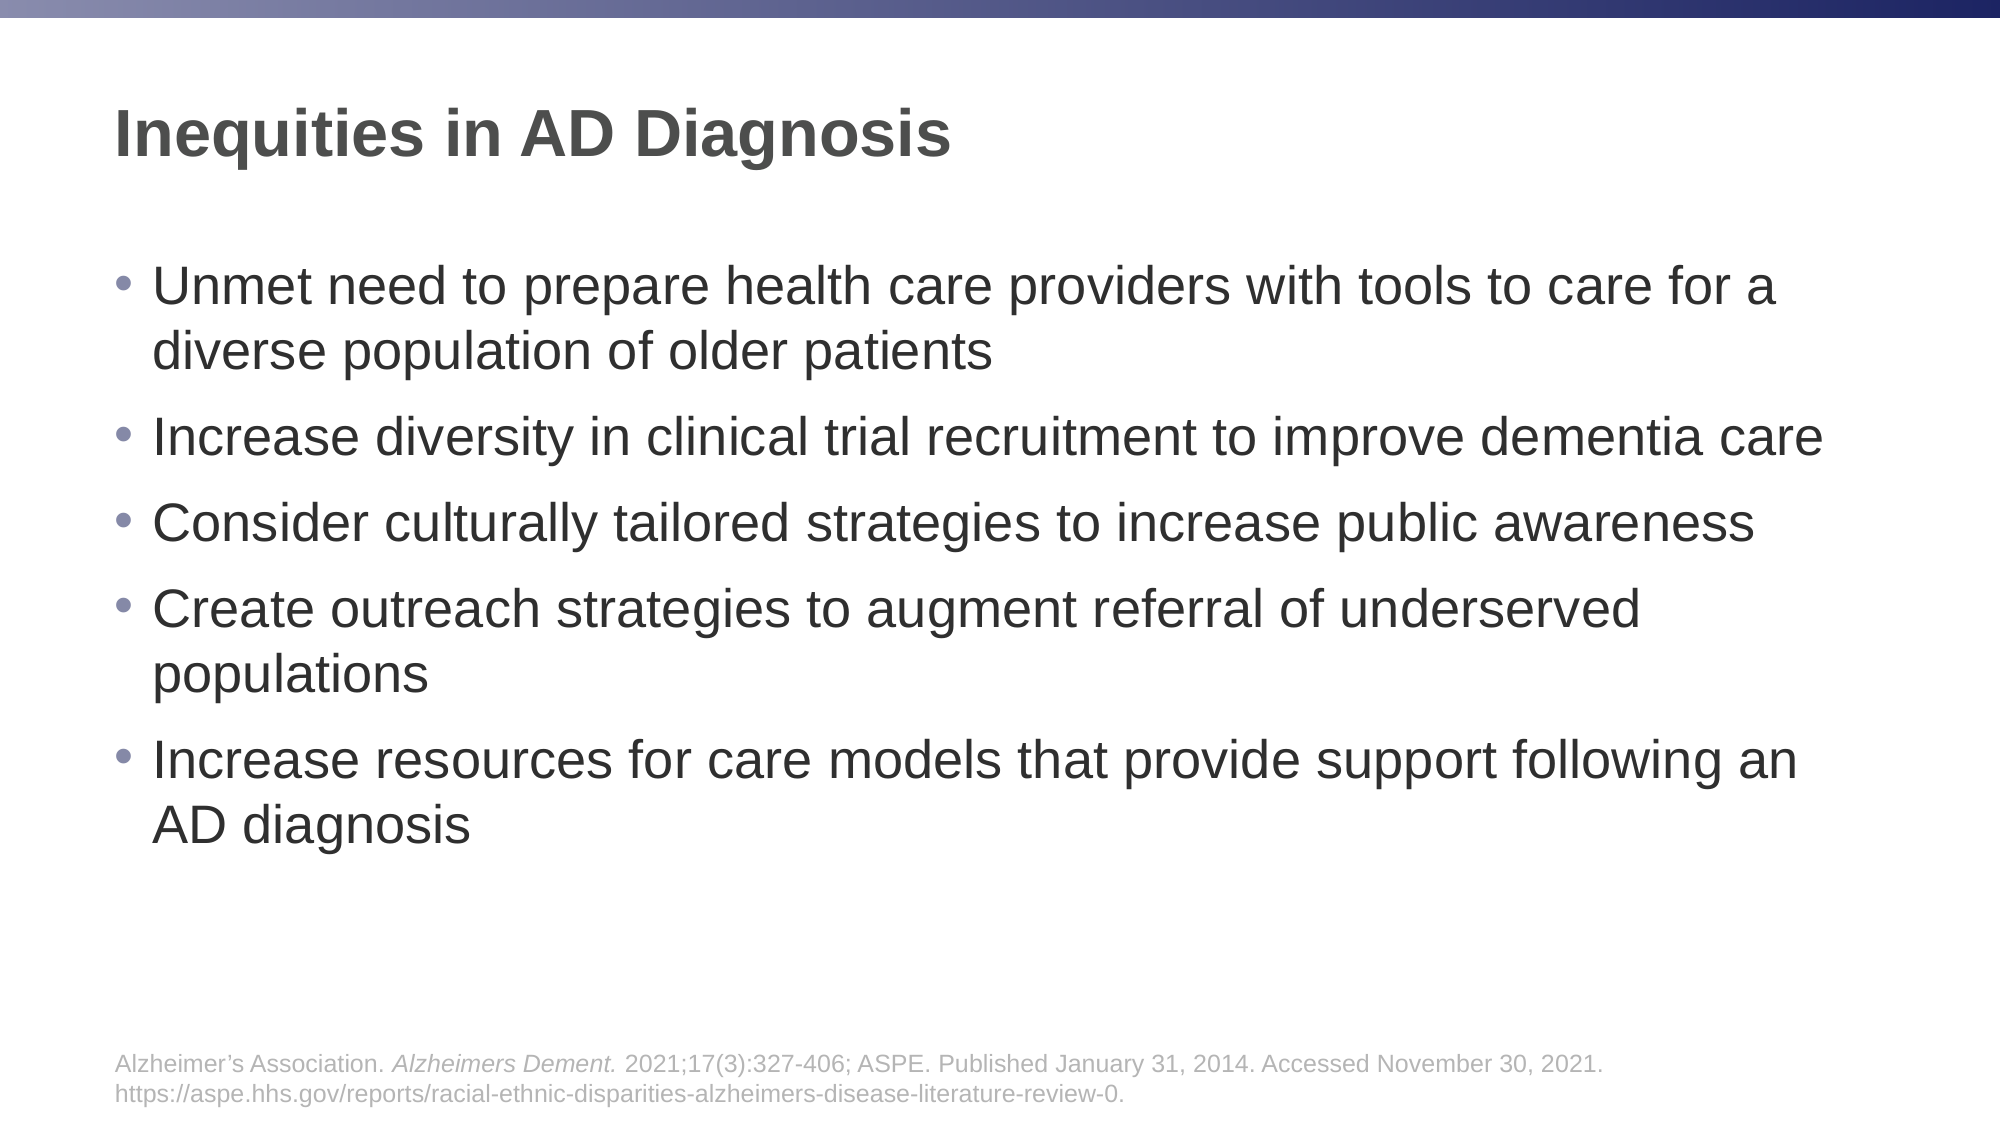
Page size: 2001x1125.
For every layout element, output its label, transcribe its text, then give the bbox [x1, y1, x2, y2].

title Inequities in AD Diagnosis [99, 32, 1863, 228]
list Unmet need to prepare health care providers with tools to care for a diverse population of older patients Increase diversity in clinical trial recruitment to improve dementia care Consider culturally tailored strategies to increase public awareness Create outreach strategies to augment referral of underserved populations Increase resources for care models that provide support following an AD diagnosis [99, 242, 1863, 1018]
footer Alzheimer’s Association. Alzheimers Dement. 2021;17(3):327-406; ASPE. Published January 31, 2014. Accessed November 30, 2021. https://aspe.hhs.gov/reports/racial-ethnic-disparities-alzheimers-disease-literature-review-0. [99, 1042, 1863, 1116]
